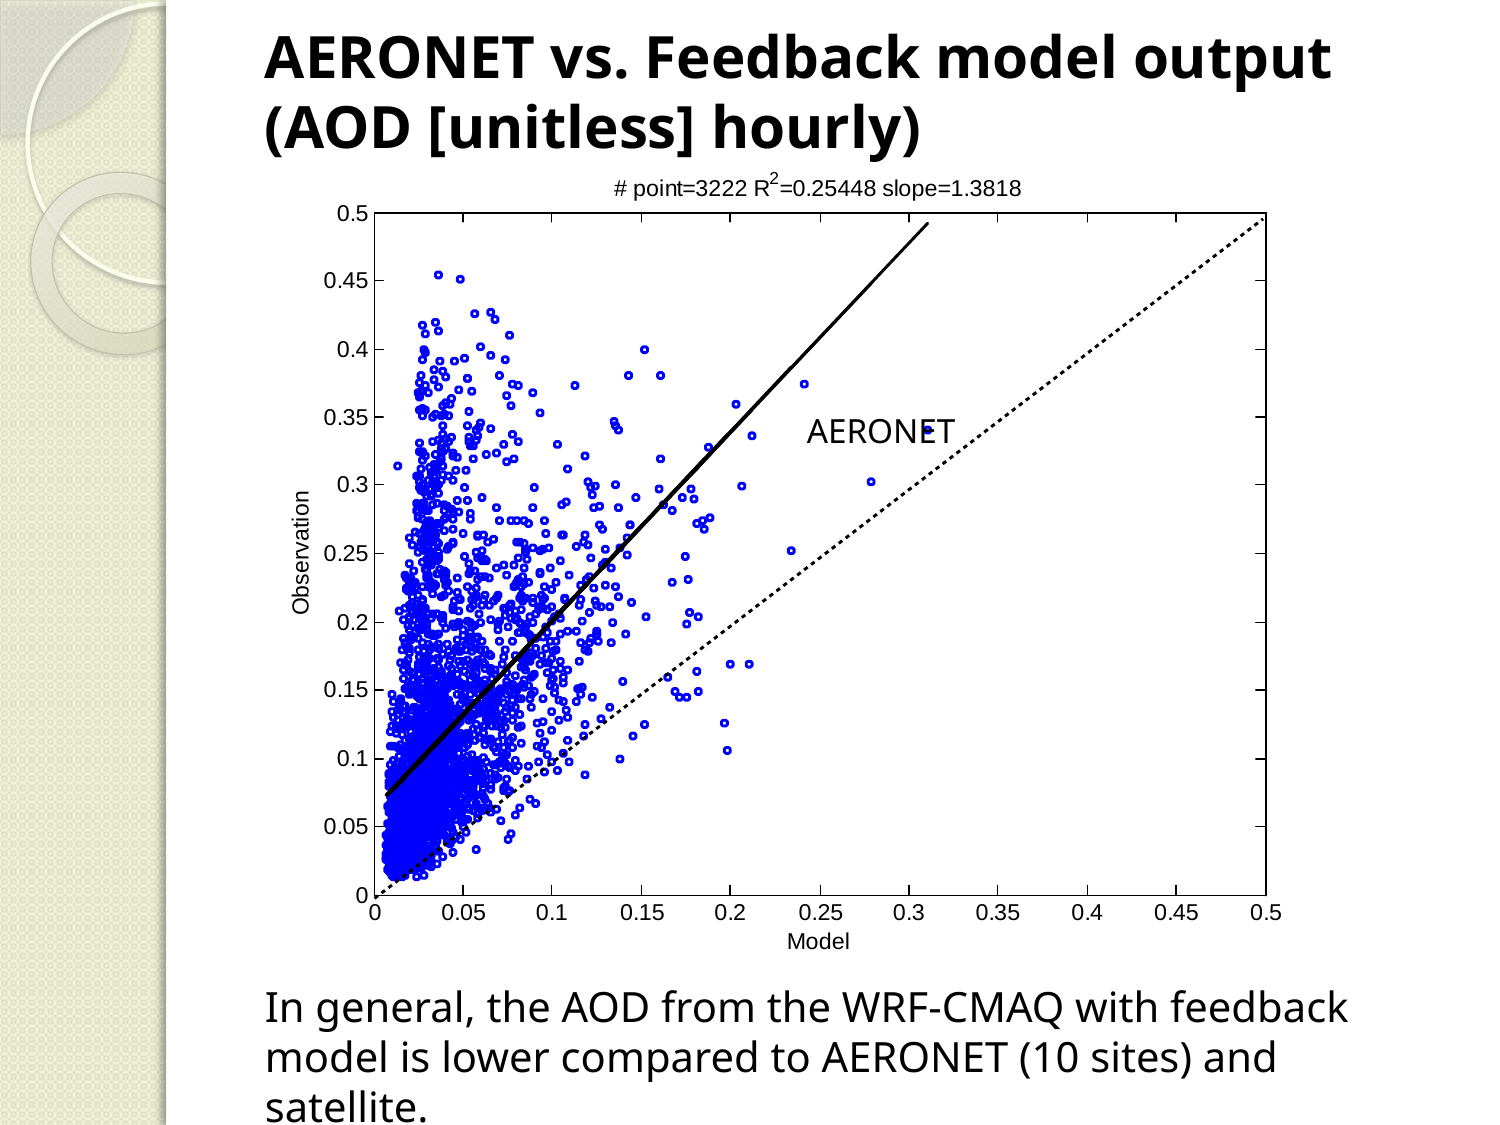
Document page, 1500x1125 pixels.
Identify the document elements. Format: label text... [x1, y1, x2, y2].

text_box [224, 149, 1376, 988]
text_box AERONET vs. Feedback model output (AOD [unitless] hourly) [249, 12, 1413, 168]
text_box In general, the AOD from the WRF-CMAQ with feedback model is lower compared to AERONET (10 sites) and satellite. [249, 973, 1425, 1125]
